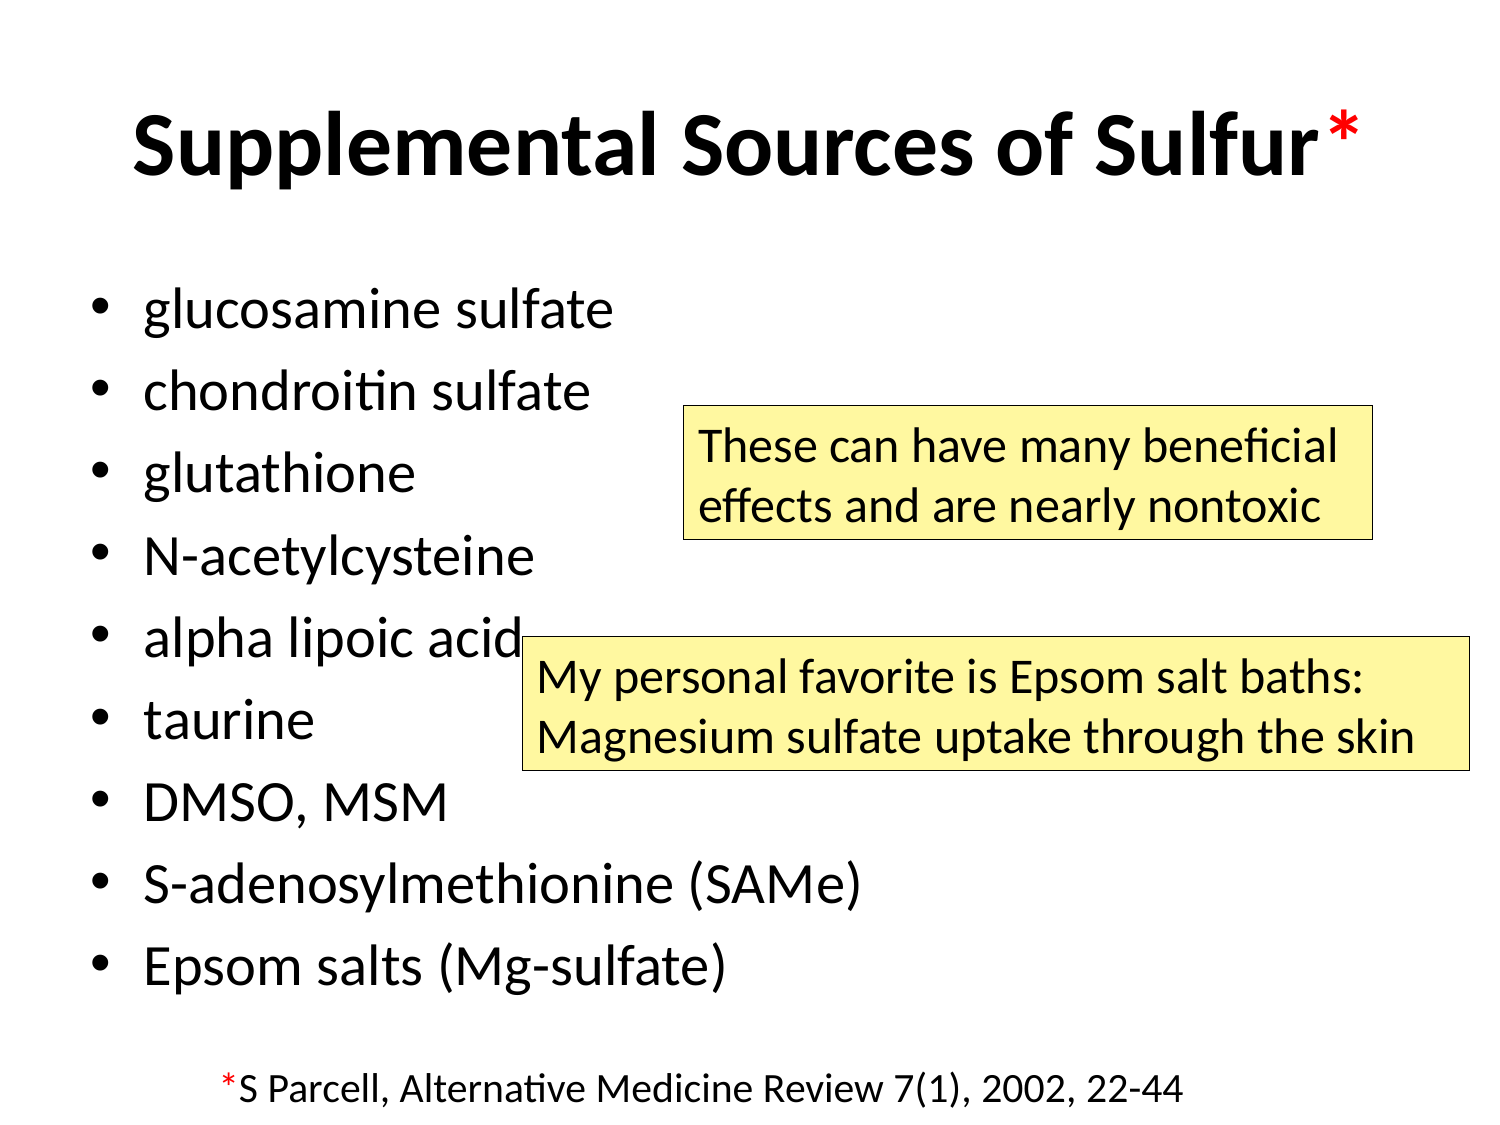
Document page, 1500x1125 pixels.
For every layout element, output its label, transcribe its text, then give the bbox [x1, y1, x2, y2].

text_box *S Parcell, Alternative Medicine Review 7(1), 2002, 22-44 [203, 1053, 1222, 1119]
text_box These can have many beneficial effects and are nearly nontoxic [683, 405, 1373, 540]
title Supplemental Sources of Sulfur* [75, 45, 1425, 233]
text_box My personal favorite is Epsom salt baths: Magnesium sulfate uptake through the skin [522, 636, 1470, 771]
list glucosamine sulfate chondroitin sulfate glutathione N-acetylcysteine alpha lipoic acid taurine DMSO, MSM S-adenosylmethionine (SAMe) Epsom salts (Mg-sulfate) [75, 262, 1425, 1005]
